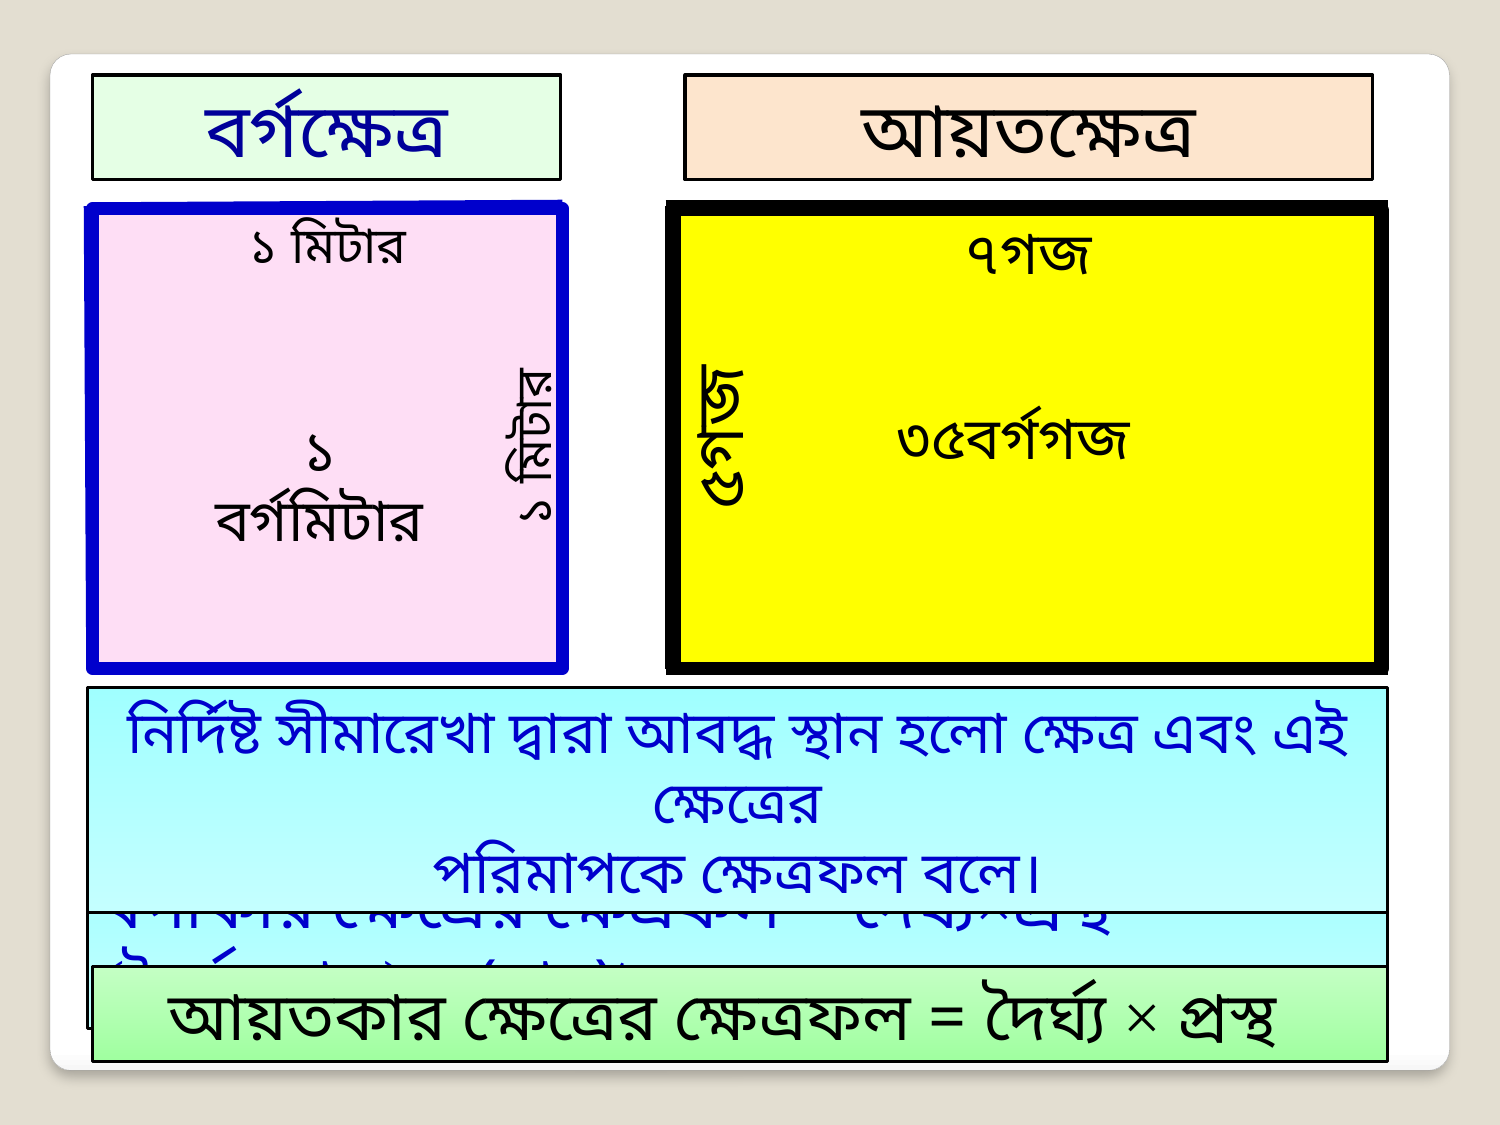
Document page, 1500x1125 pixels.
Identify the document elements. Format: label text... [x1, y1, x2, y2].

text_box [93, 205, 563, 209]
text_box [89, 205, 93, 665]
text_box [87, 665, 563, 669]
text_box ৭গজ [950, 217, 1107, 294]
text_box ৩৫বর্গগজ [881, 394, 1146, 480]
text_box আয়তকার ক্ষেত্রের ক্ষেত্রফল = দৈর্ঘ্য × প্রস্থ [92, 966, 1388, 1062]
text_box [678, 217, 1374, 668]
text_box ১ মিটার [195, 221, 460, 281]
text_box ৫গজ [677, 350, 765, 525]
text_box নির্দিষ্ট সীমারেখা দ্বারা আবদ্ধ স্থান হলো ক্ষেত্র এবং এই ক্ষেত্রের পরিমাপকে ক্ষেত্রফল বলে। [87, 687, 1388, 913]
text_box আয়তক্ষেত্র [685, 74, 1373, 180]
text_box বর্গক্ষেত্র [92, 74, 561, 180]
text_box বর্গাকার ক্ষেত্রের ক্ষেত্রফল = দৈর্ঘ্য×প্রস্থ (দৈর্ঘ্য=প্রস্থ) = (বাহু)২ [87, 913, 1388, 1029]
text_box [100, 221, 551, 664]
text_box ১ মিটার [494, 315, 551, 580]
text_box ১ বর্গমিটার [187, 405, 452, 561]
